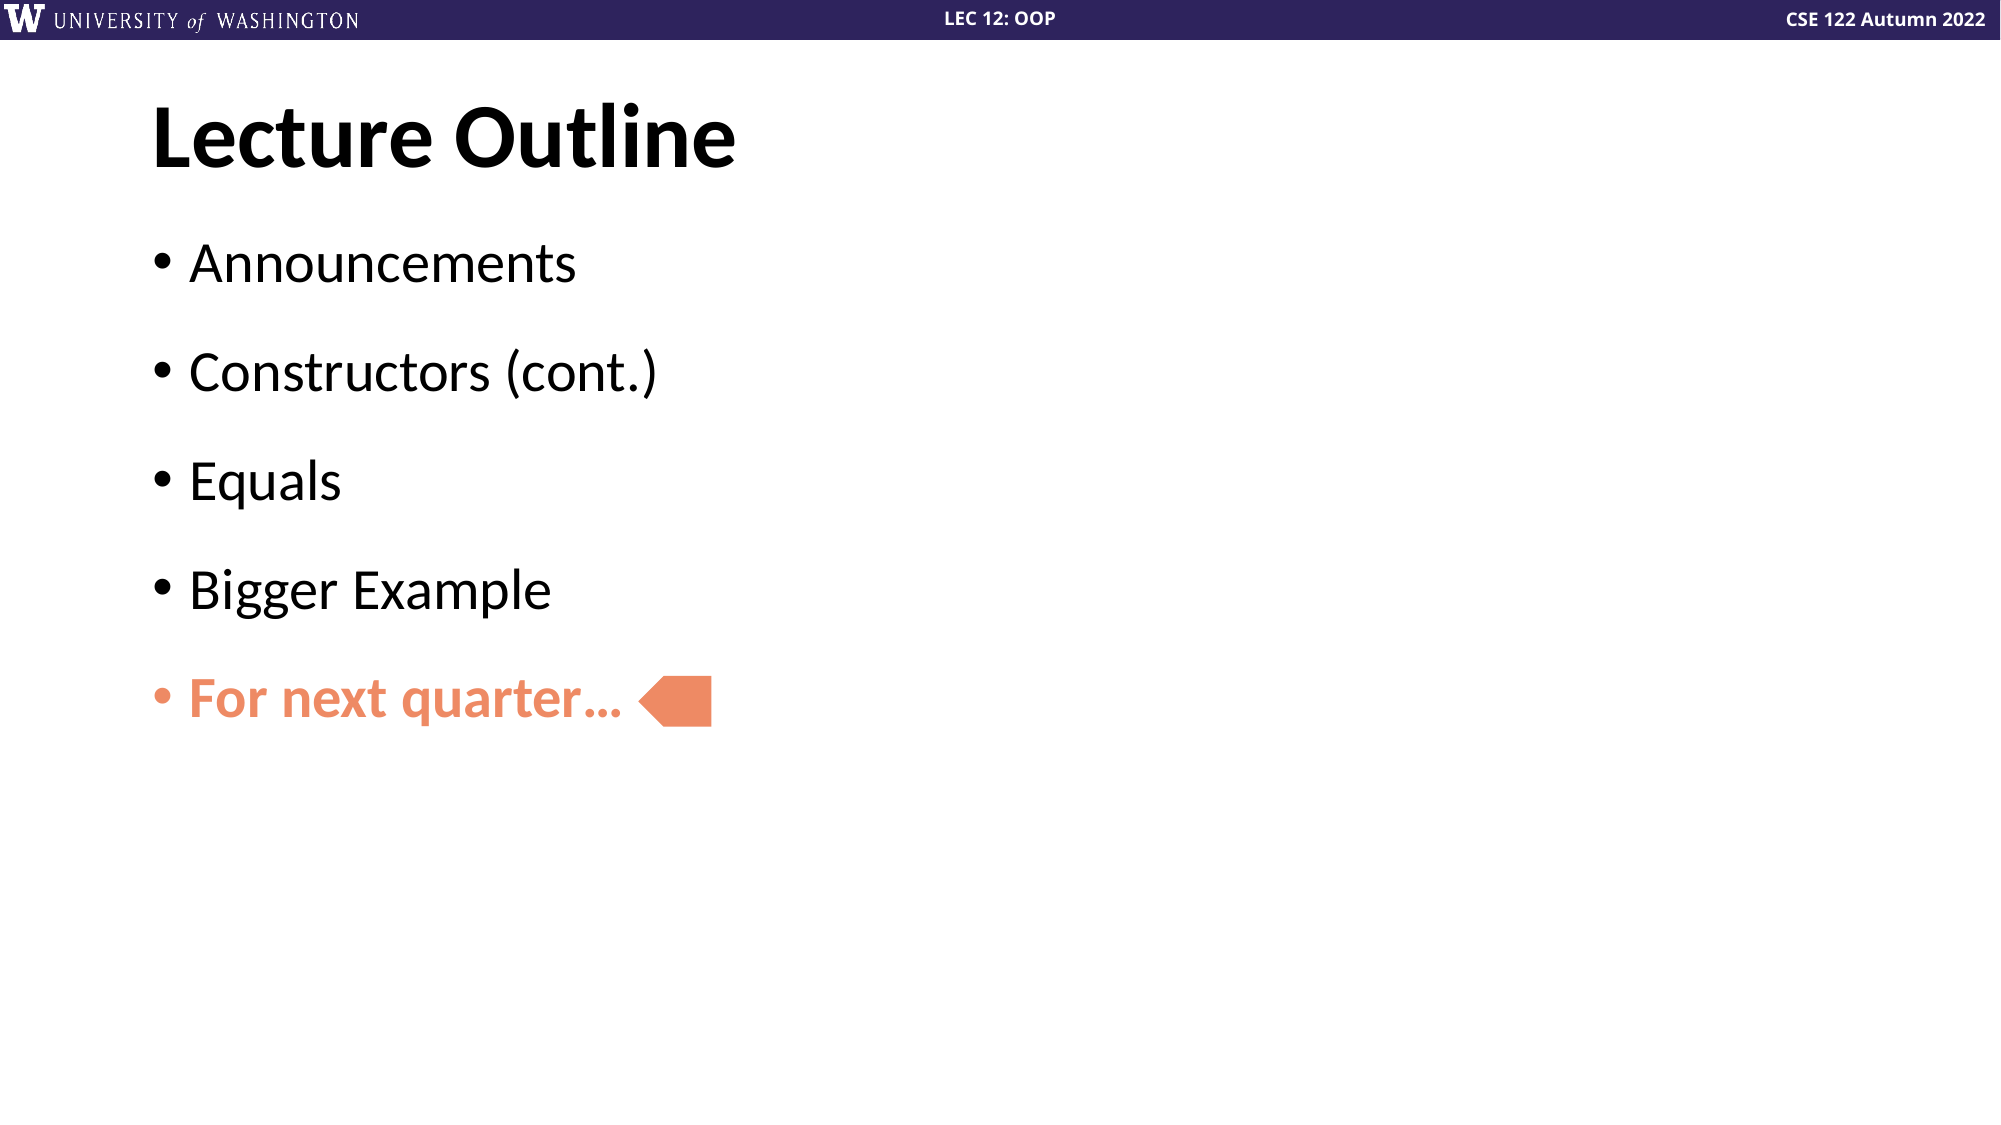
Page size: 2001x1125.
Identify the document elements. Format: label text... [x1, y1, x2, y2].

title Lecture Outline [137, 74, 1863, 200]
text_box [636, 674, 713, 728]
list Announcements Constructors (cont.) Equals Bigger Example For next quarter… [137, 224, 1863, 1014]
picture [4, 4, 358, 33]
